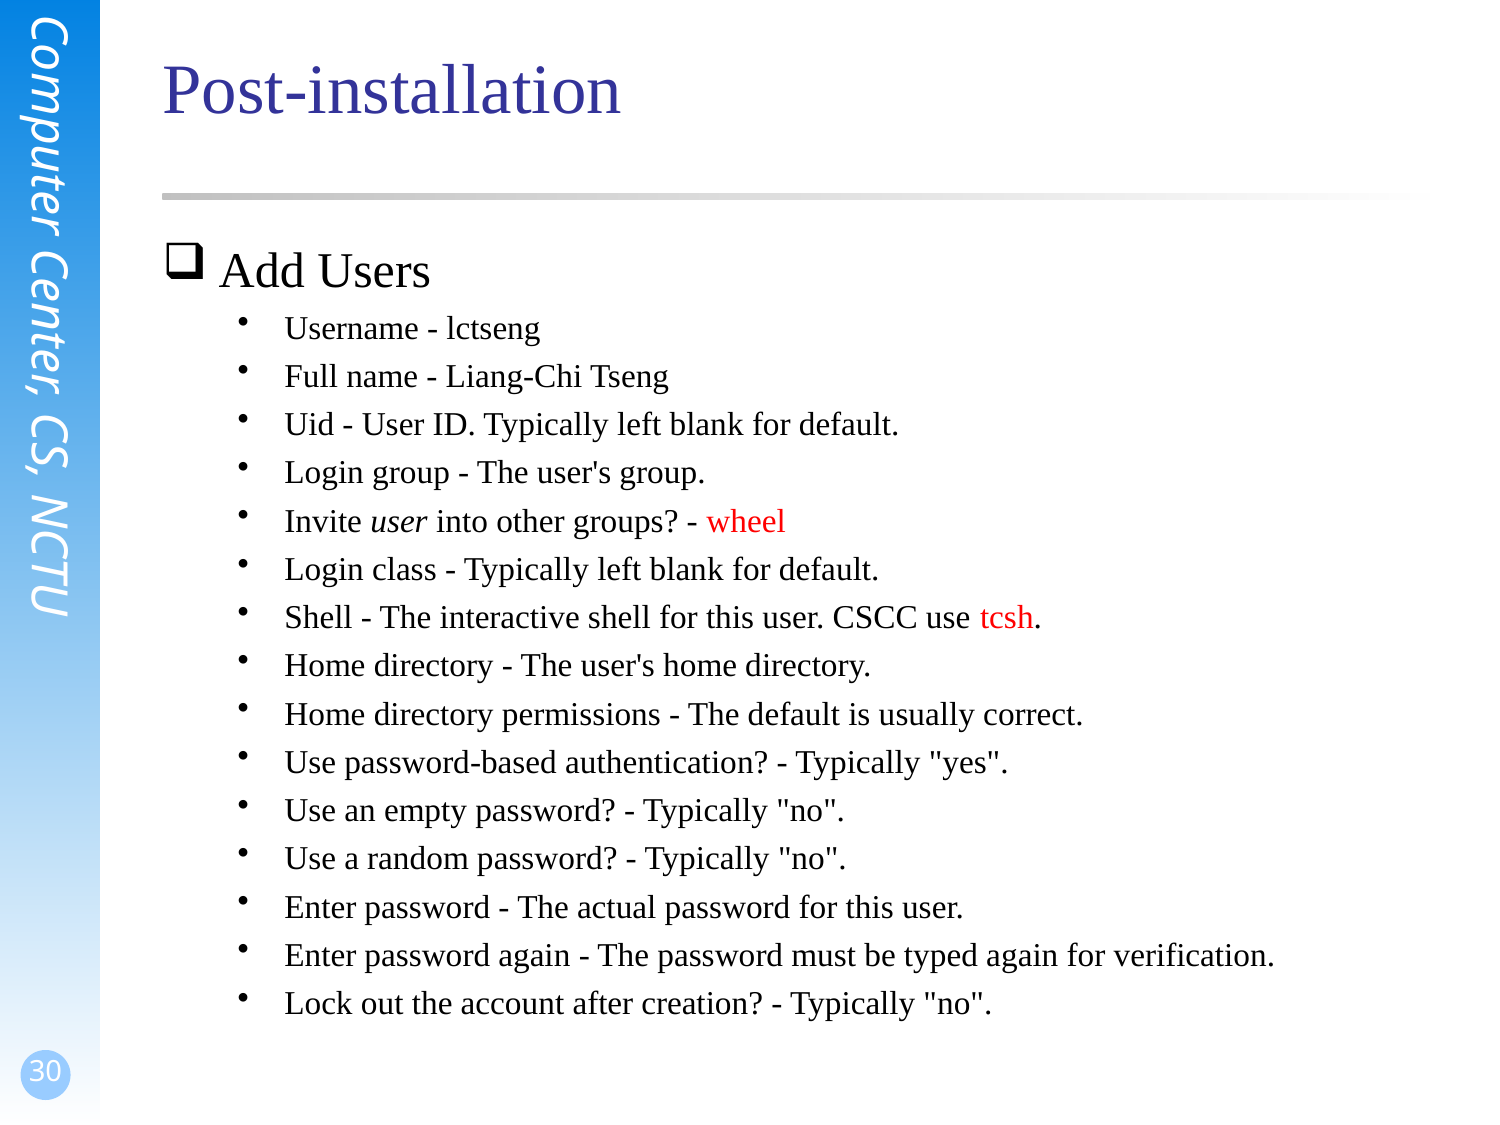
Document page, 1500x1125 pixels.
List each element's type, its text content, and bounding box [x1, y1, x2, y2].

list Add Users Username - lctseng Full name - Liang-Chi Tseng Uid - User ID. Typically left blank for default. Login group - The user's group. Invite user into other groups? - wheel Login class - Typically left blank for default. Shell - The interactive shell for this user. CSCC use tcsh. Home directory - The user's home directory. Home directory permissions - The default is usually correct. Use password-based authentication? - Typically "yes". Use an empty password? - Typically "no". Use a random password? - Typically "no". Enter password - The actual password for this user. Enter password again - The password must be typed again for verification. Lock out the account after creation? - Typically "no". [162, 237, 1438, 1000]
title Post-installation [162, 42, 1438, 231]
